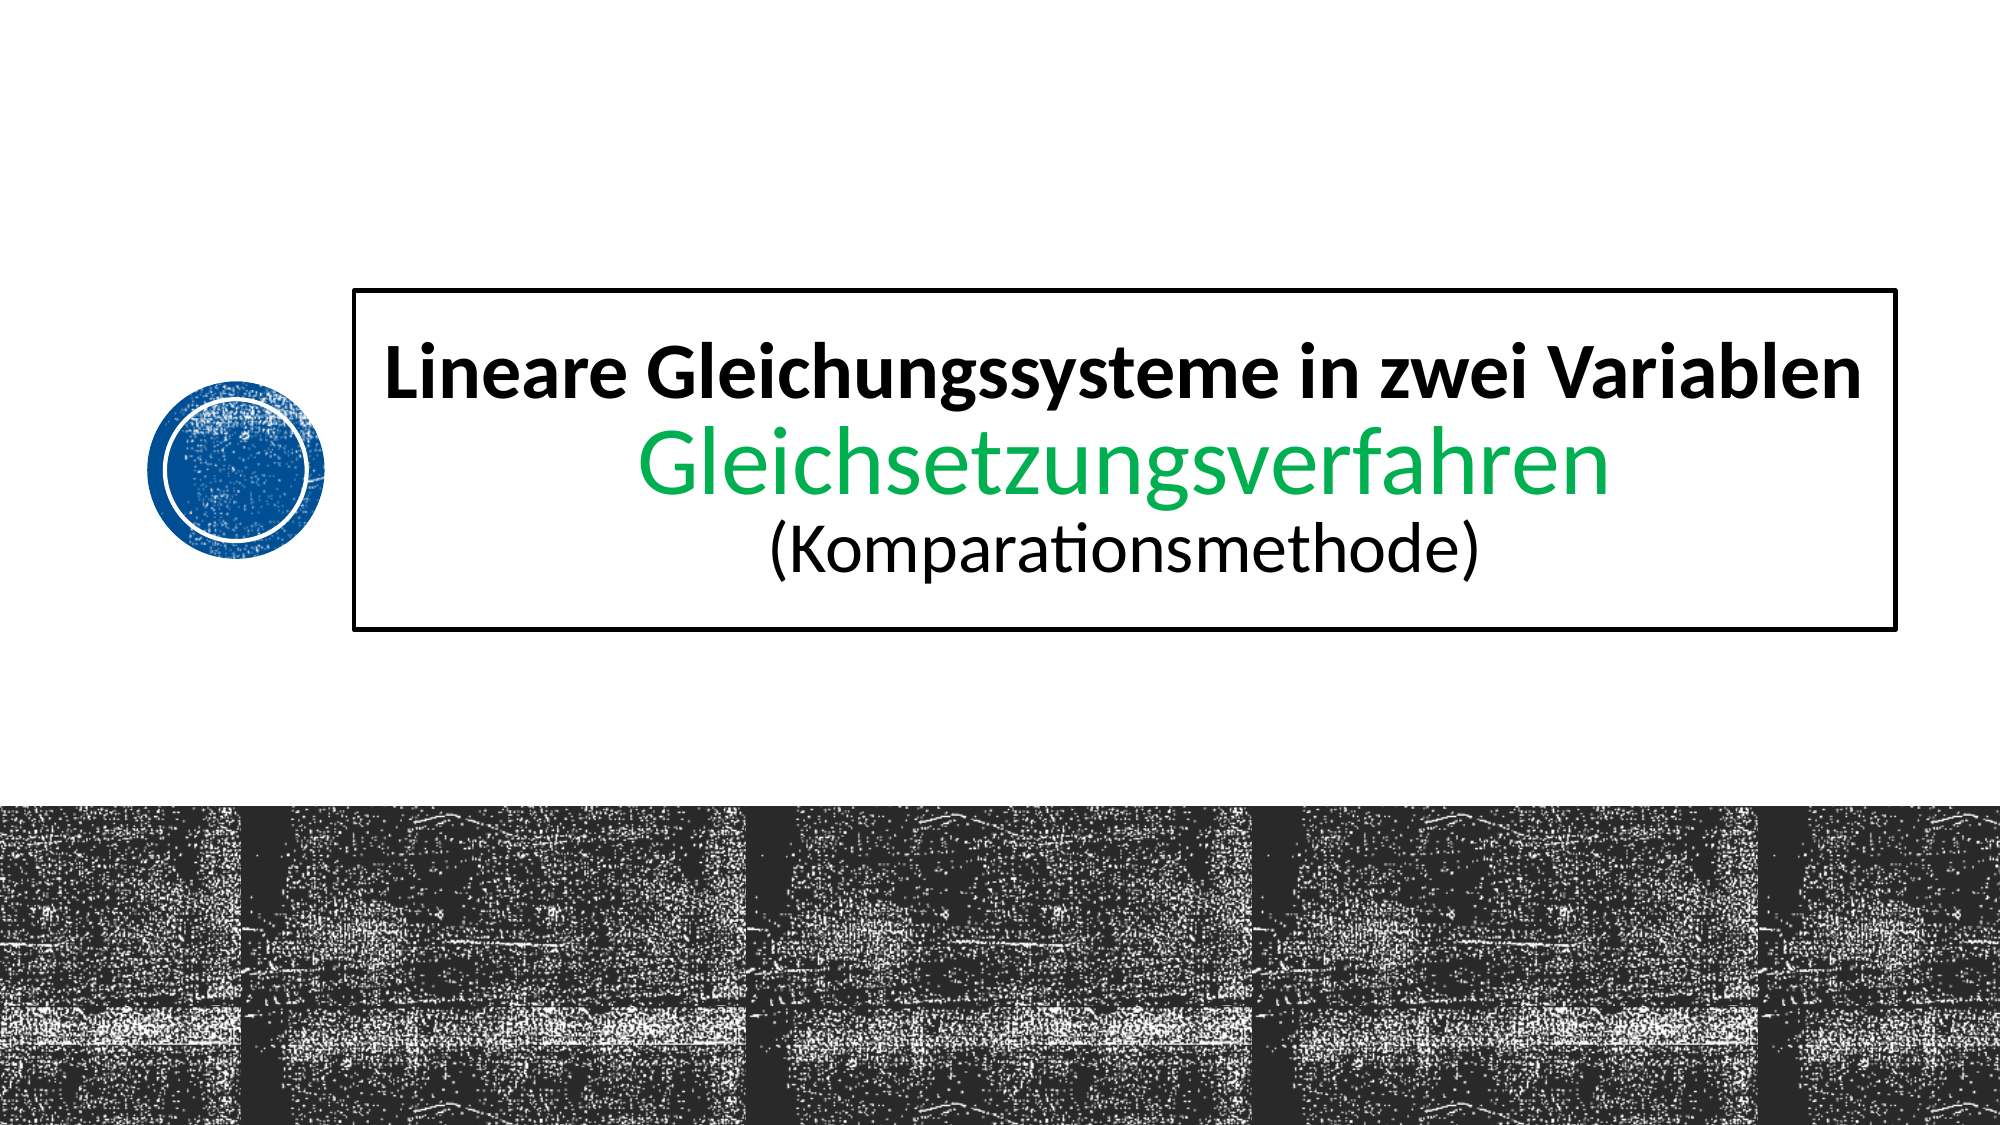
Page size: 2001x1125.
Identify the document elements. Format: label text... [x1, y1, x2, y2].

title Lineare Gleichungssysteme in zwei Variablen Gleichsetzungsverfahren (Komparationsmethode) [354, 290, 1896, 630]
